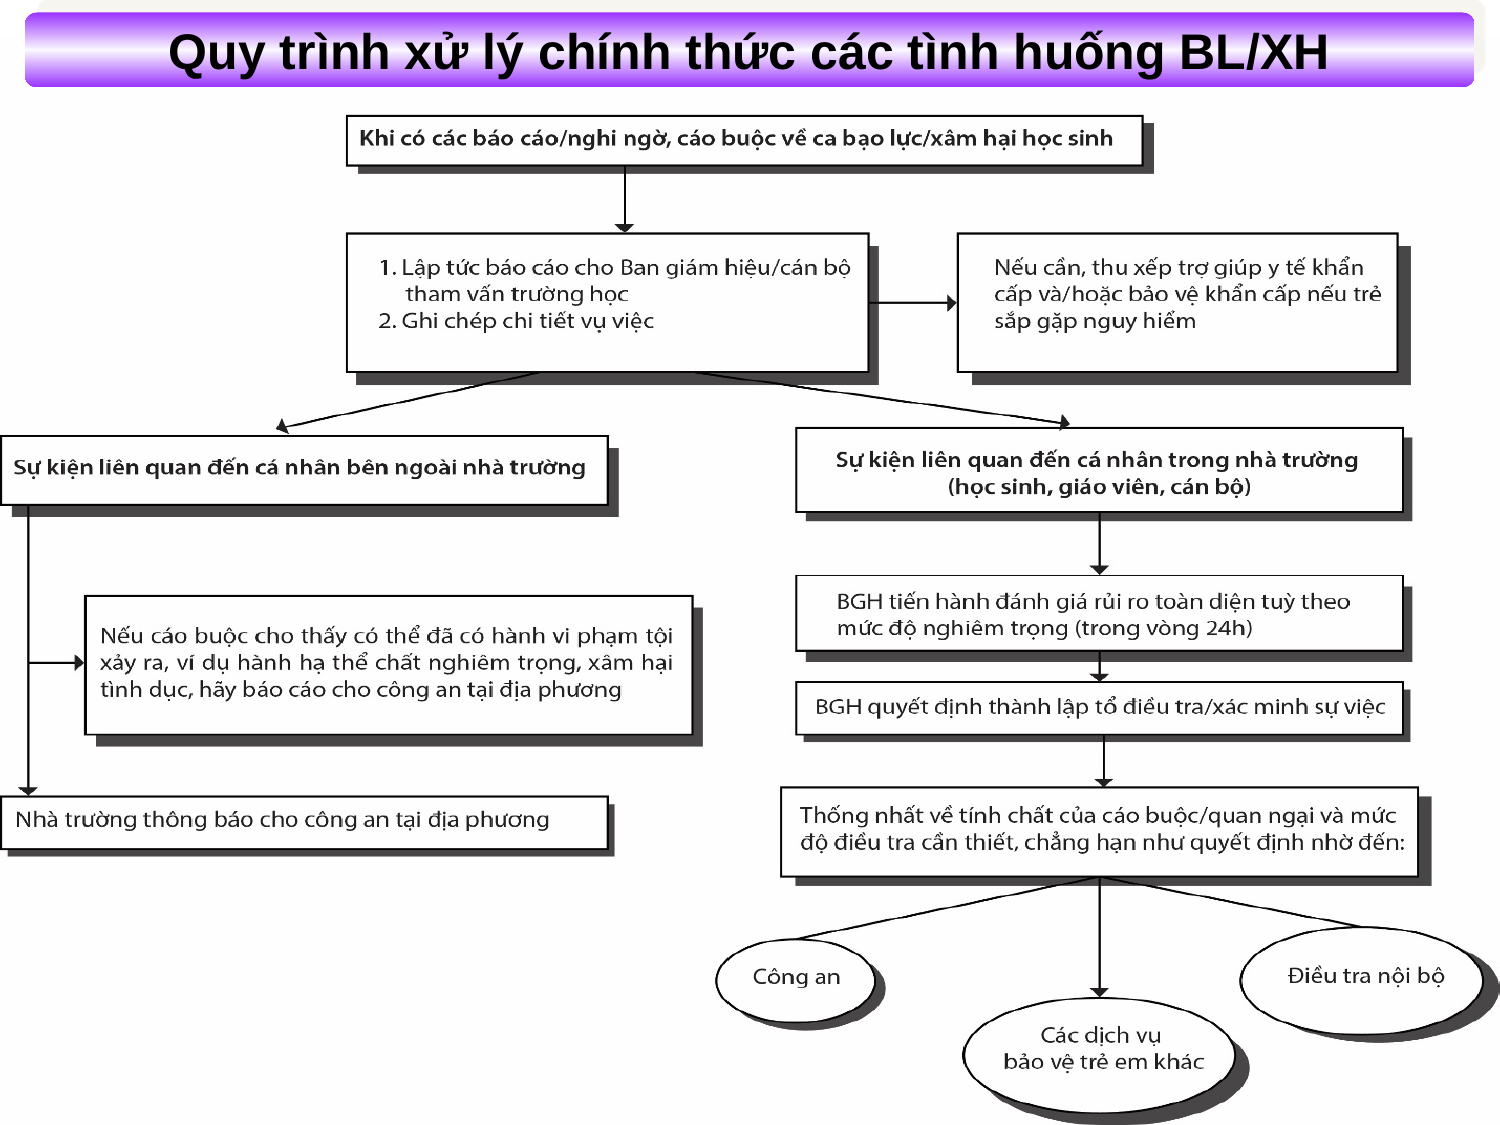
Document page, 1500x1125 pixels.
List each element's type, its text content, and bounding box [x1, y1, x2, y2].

picture [0, 37, 1500, 1125]
text_box Quy trình xử lý chính thức các tình huống BL/XH [24, 12, 1475, 36]
